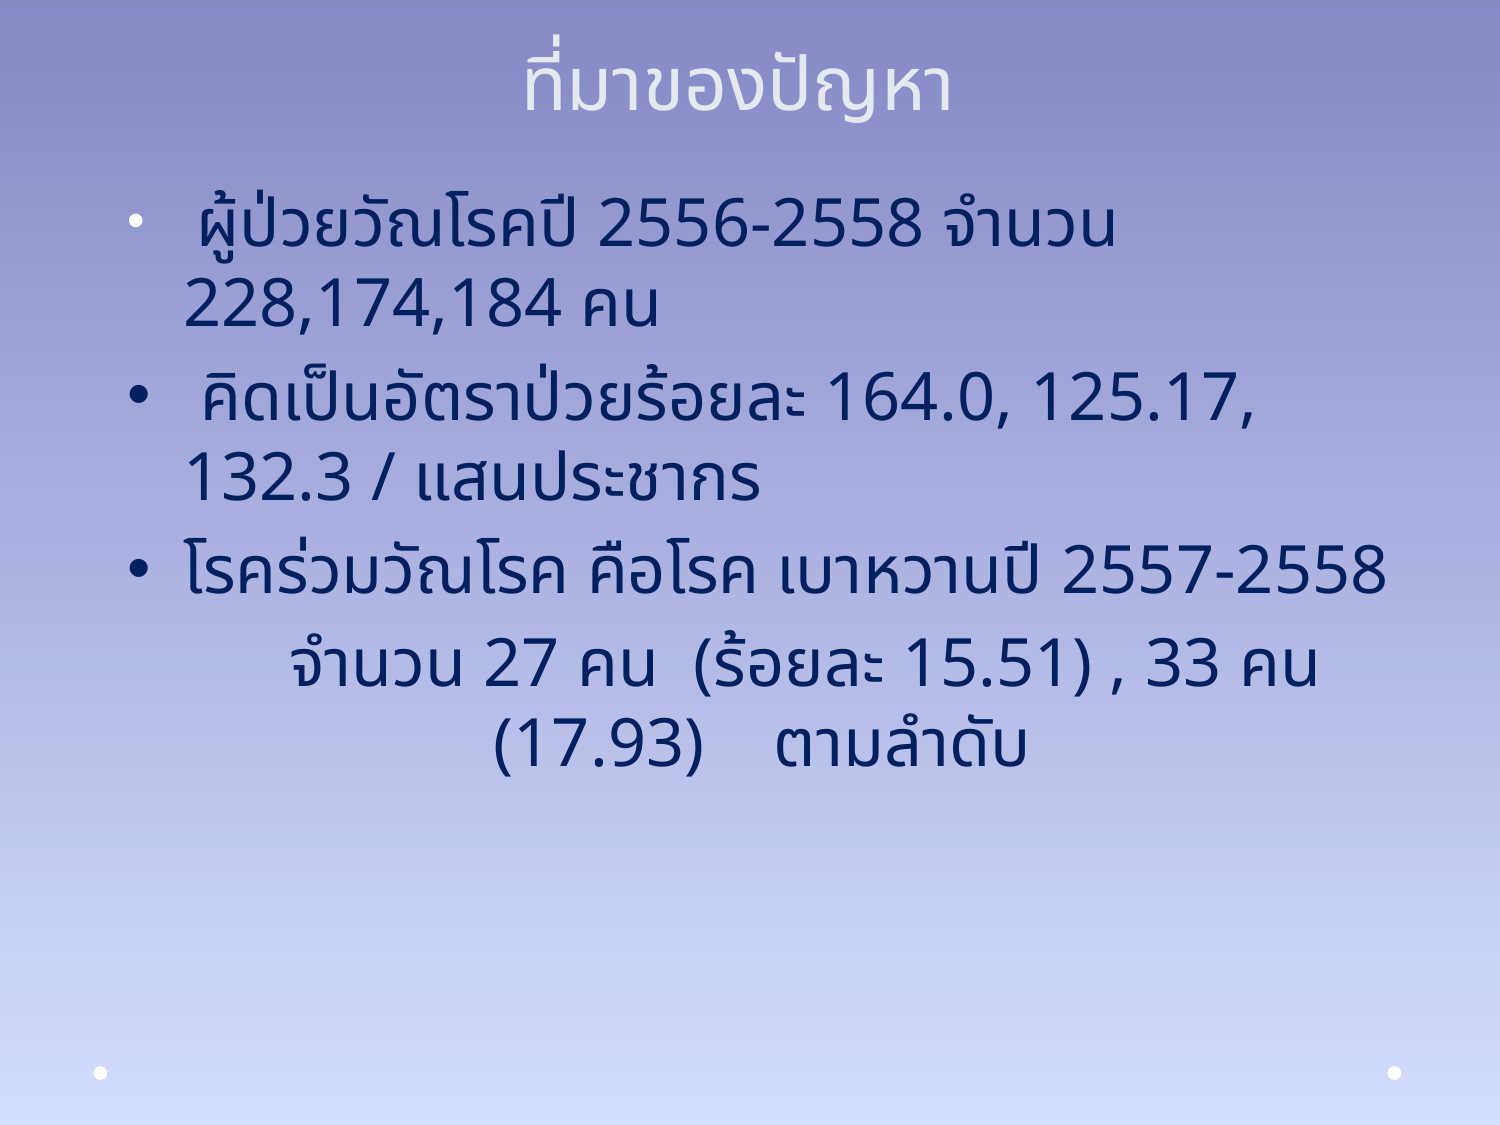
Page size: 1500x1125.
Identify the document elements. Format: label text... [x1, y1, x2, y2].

list ผู้ป่วยวัณโรคปี 2556-2558 จำนวน 228,174,184 คน คิดเป็นอัตราป่วยร้อยละ 164.0, 125.17, 132.3 / แสนประชากร โรคร่วมวัณโรค คือโรค เบาหวานปี 2557-2558 จำนวน 27 คน (ร้อยละ 15.51) , 33 คน (17.93) ตามลำดับ [112, 172, 1413, 1035]
title ที่มาของปัญหา [88, 66, 1389, 254]
